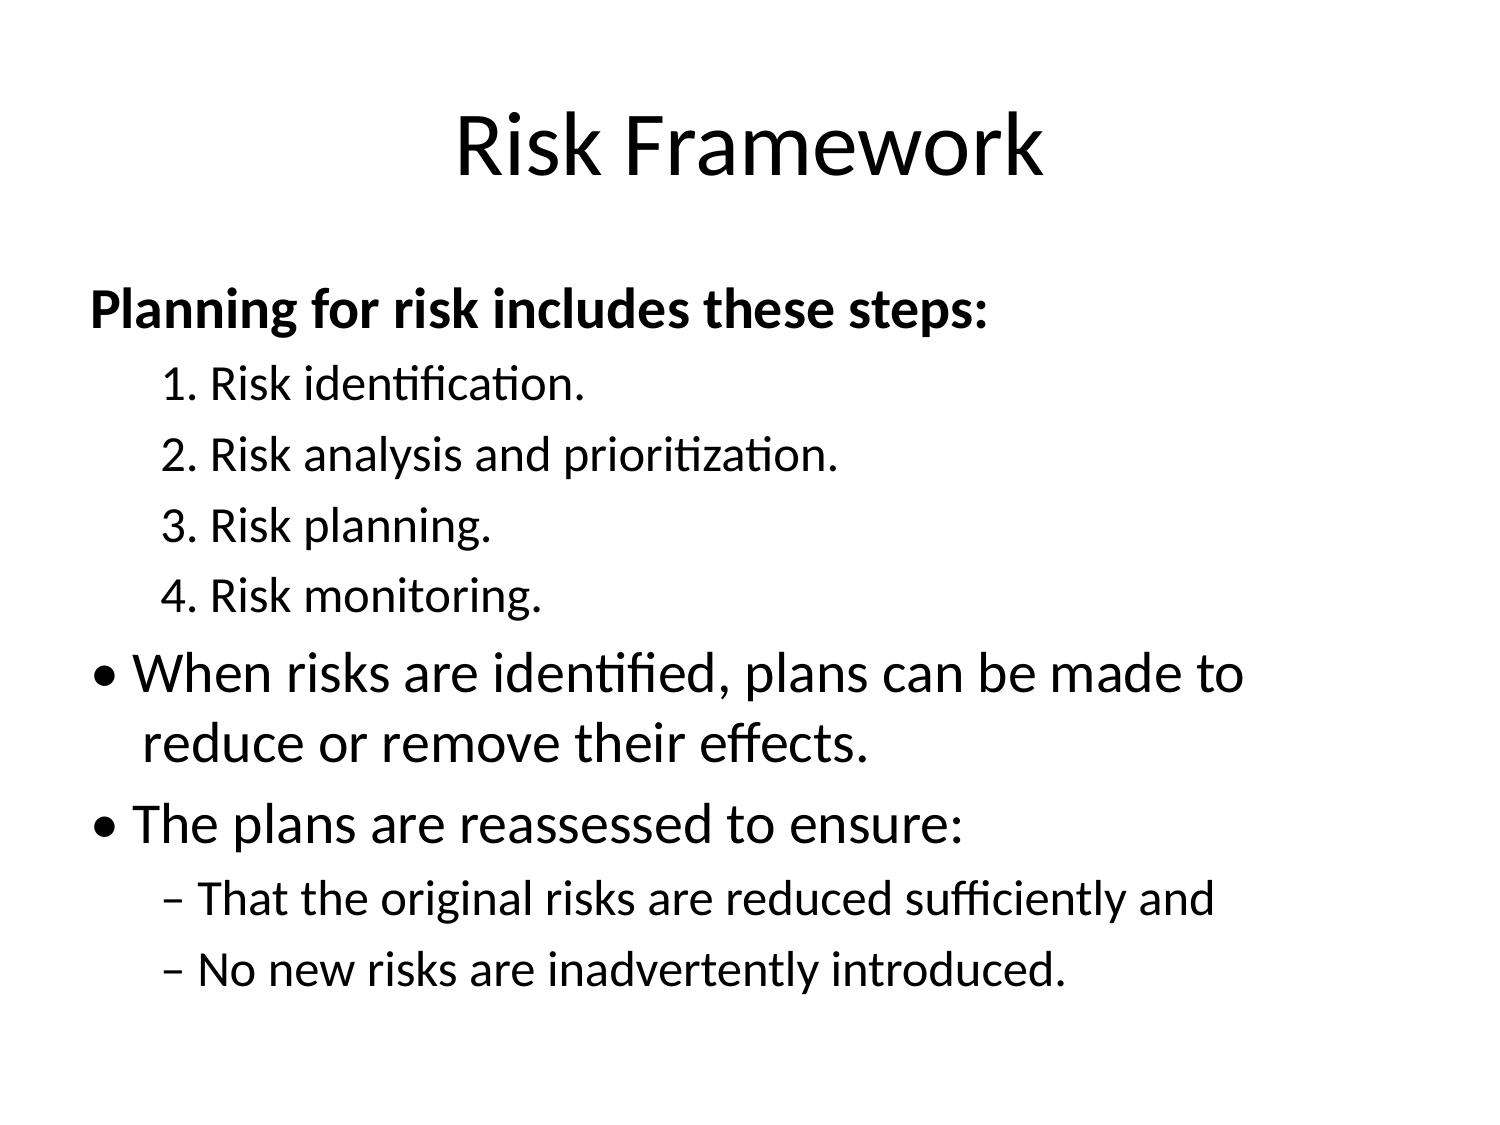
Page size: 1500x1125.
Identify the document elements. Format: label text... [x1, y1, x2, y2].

list Planning for risk includes these steps: 1. Risk identification. 2. Risk analysis and prioritization. 3. Risk planning. 4. Risk monitoring. • When risks are identified, plans can be made to reduce or remove their effects. • The plans are reassessed to ensure: – That the original risks are reduced sufficiently and – No new risks are inadvertently introduced. [75, 262, 1425, 1005]
title Risk Framework [75, 45, 1425, 233]
